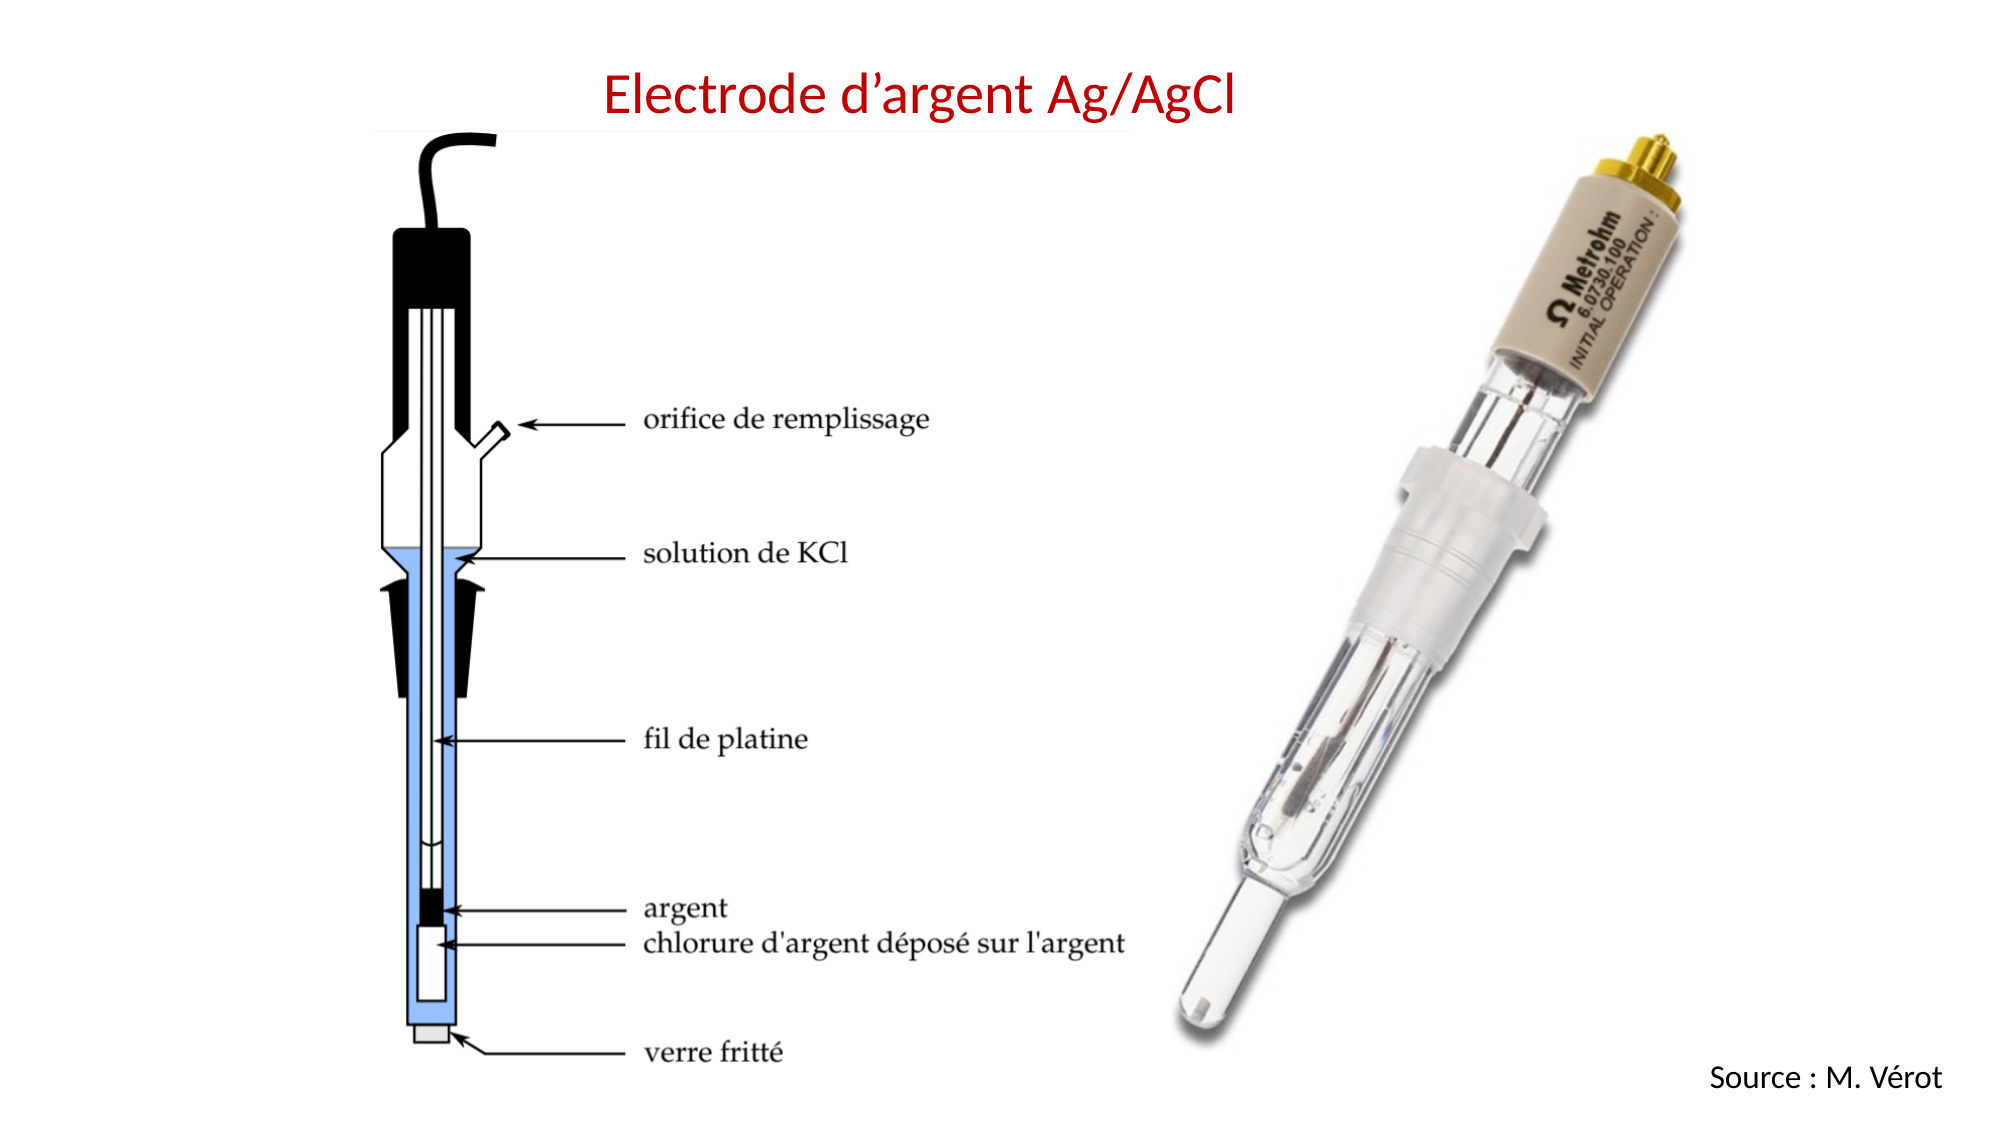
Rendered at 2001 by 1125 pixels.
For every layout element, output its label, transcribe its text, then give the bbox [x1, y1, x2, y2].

text_box Source : M. Vérot [1695, 1048, 2000, 1103]
text_box Electrode d’argent Ag/AgCl [588, 47, 1554, 130]
picture [375, 130, 1695, 1067]
